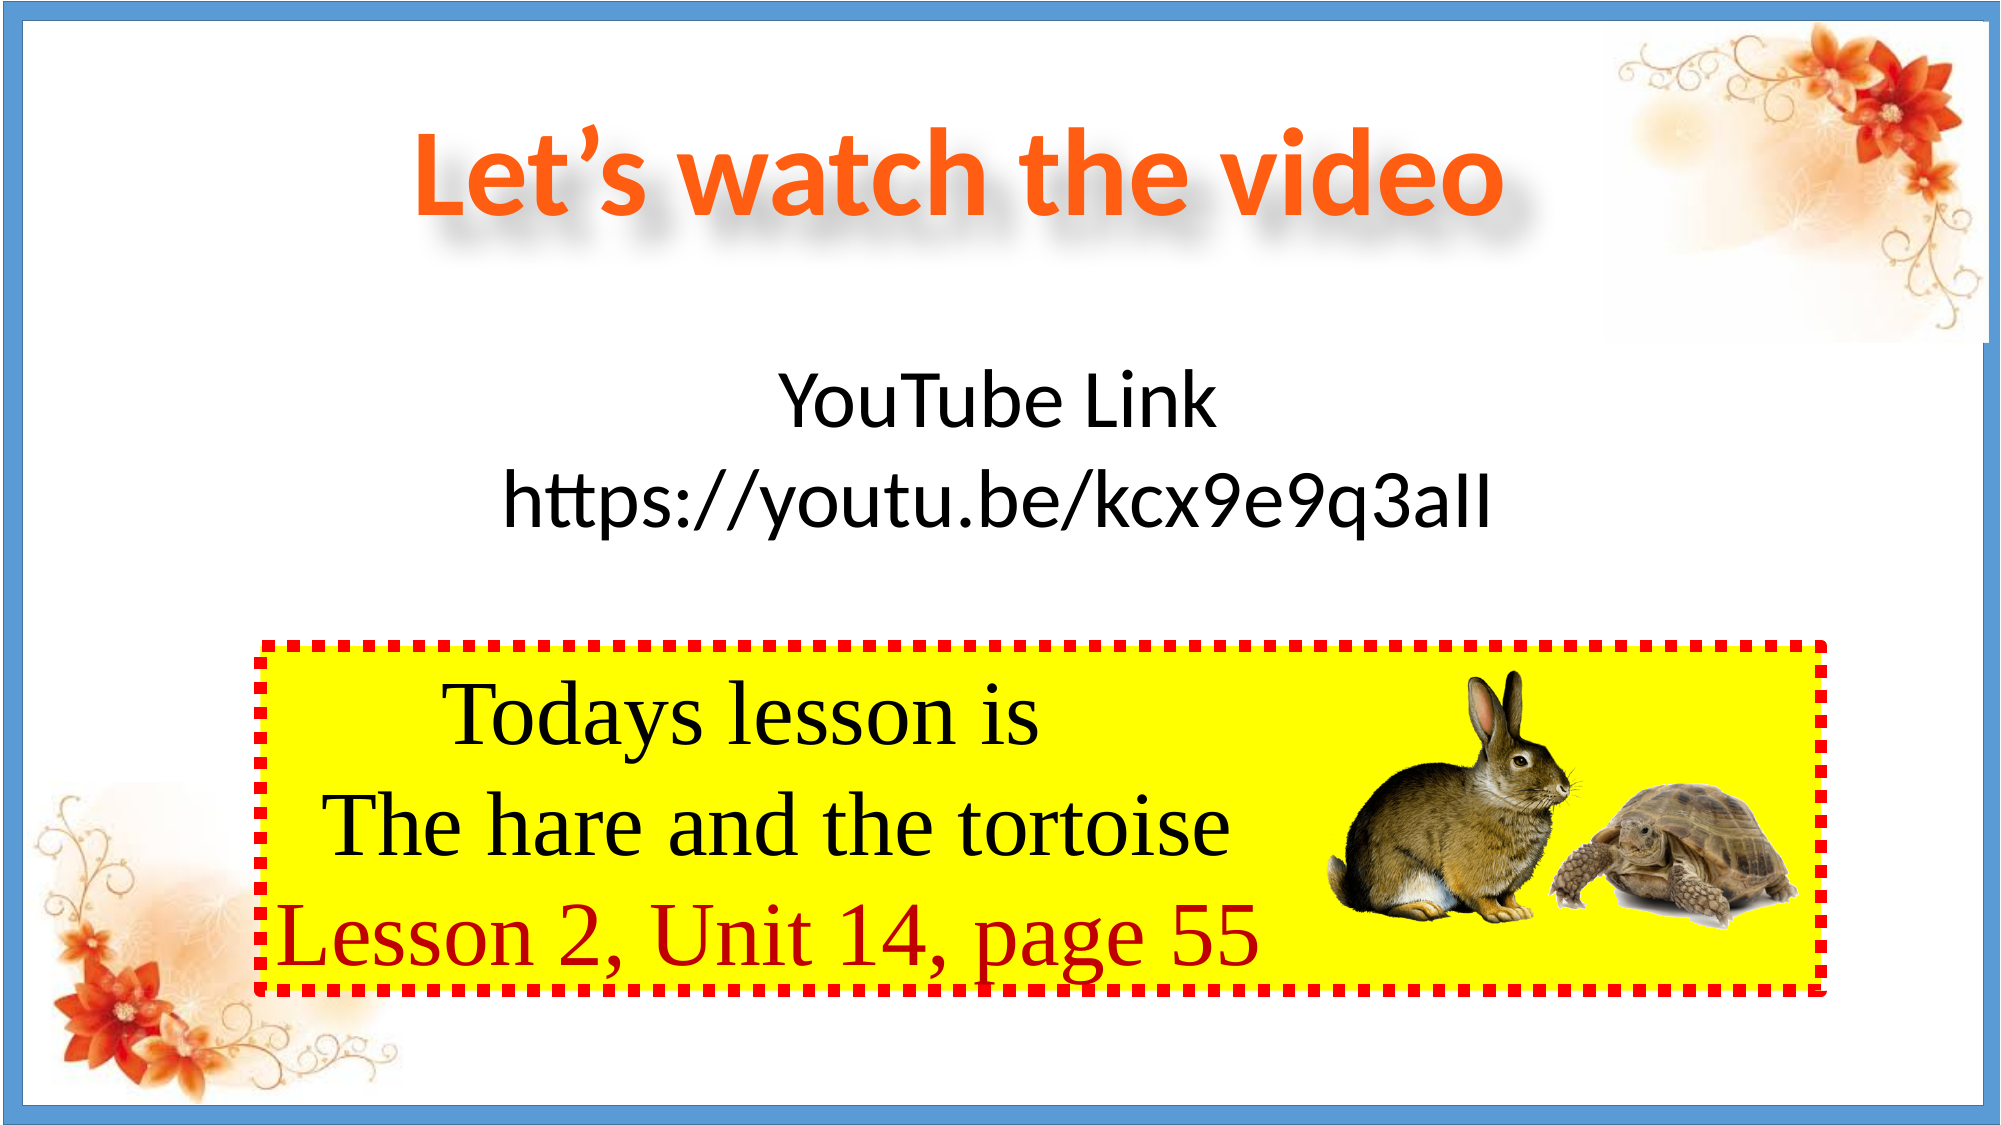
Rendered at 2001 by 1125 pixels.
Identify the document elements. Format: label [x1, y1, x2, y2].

text_box [260, 633, 1821, 995]
text_box [3, 1, 2000, 1125]
